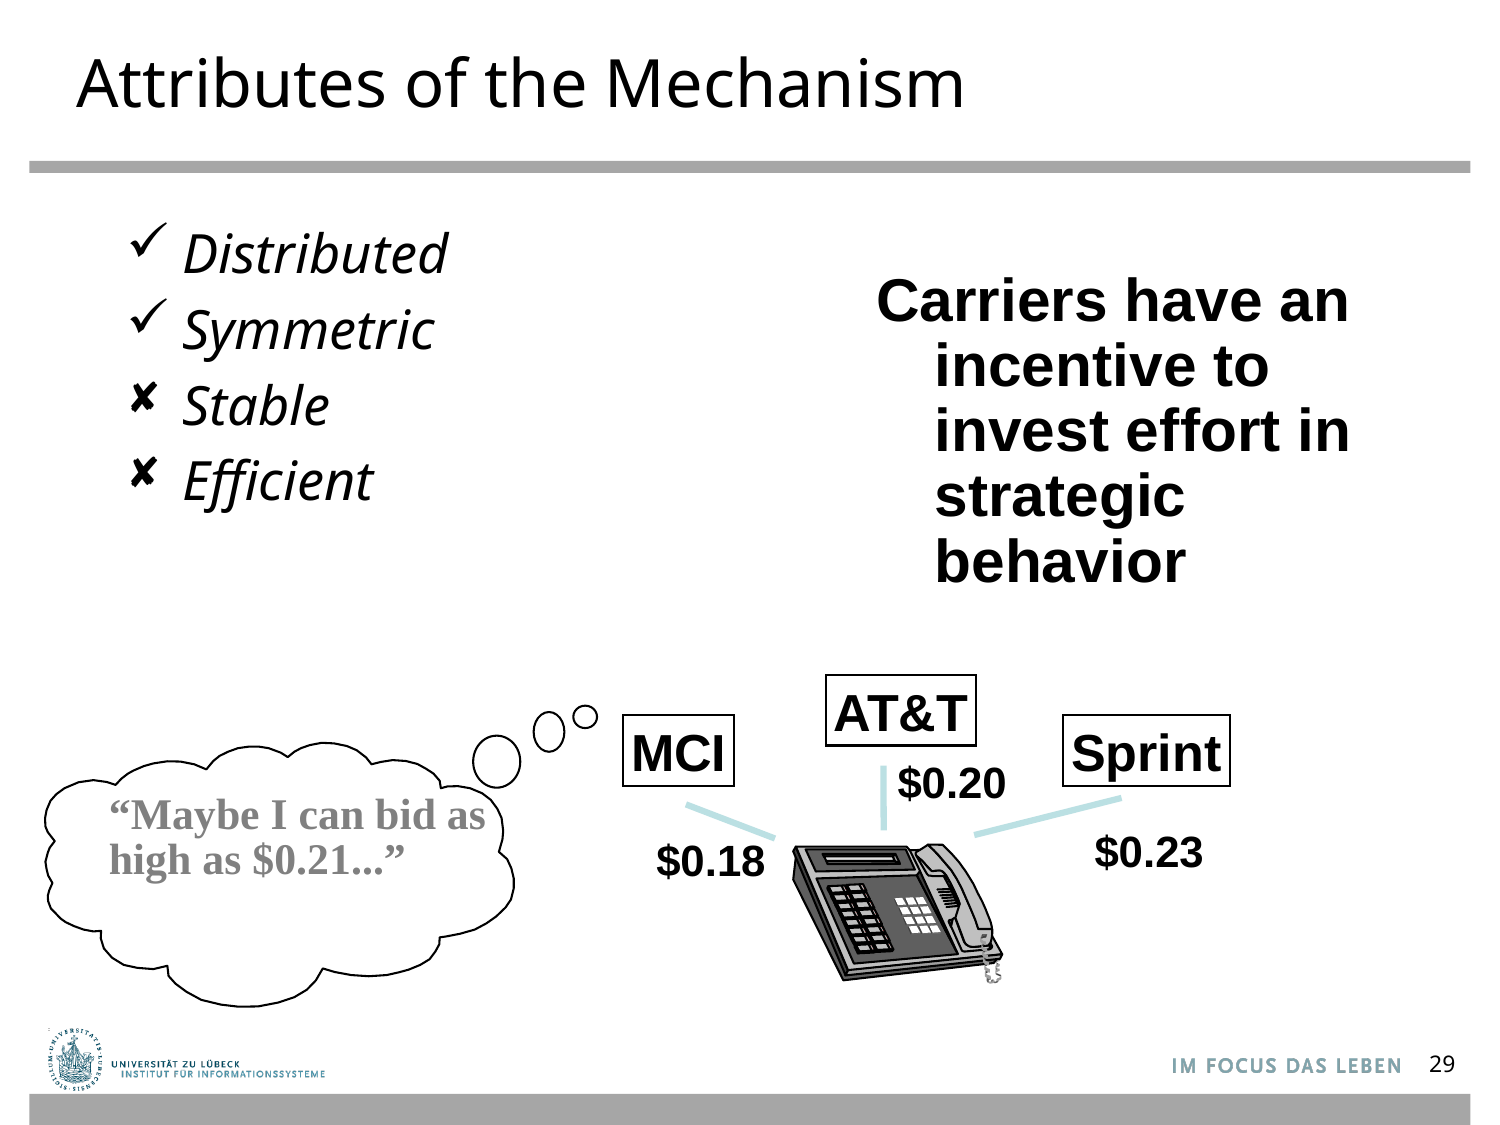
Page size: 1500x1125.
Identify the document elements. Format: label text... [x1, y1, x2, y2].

title Attributes of the Mechanism [62, 0, 1253, 197]
text_box MCI [623, 715, 735, 786]
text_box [792, 844, 1003, 984]
text_box AT&T [825, 674, 977, 746]
picture [1173, 1058, 1305, 1073]
slide_number 29 [1305, 1050, 1471, 1083]
text_box Sprint [1063, 715, 1230, 786]
text_box $0.20 [889, 750, 1015, 811]
text_box $0.23 [1086, 819, 1212, 881]
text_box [44, 705, 598, 1008]
text_box $0.18 [648, 828, 774, 890]
text_box Carriers have an incentive to invest effort in strategic behavior [862, 262, 1393, 634]
list Distributed Symmetric Stable Efficient [112, 212, 710, 706]
